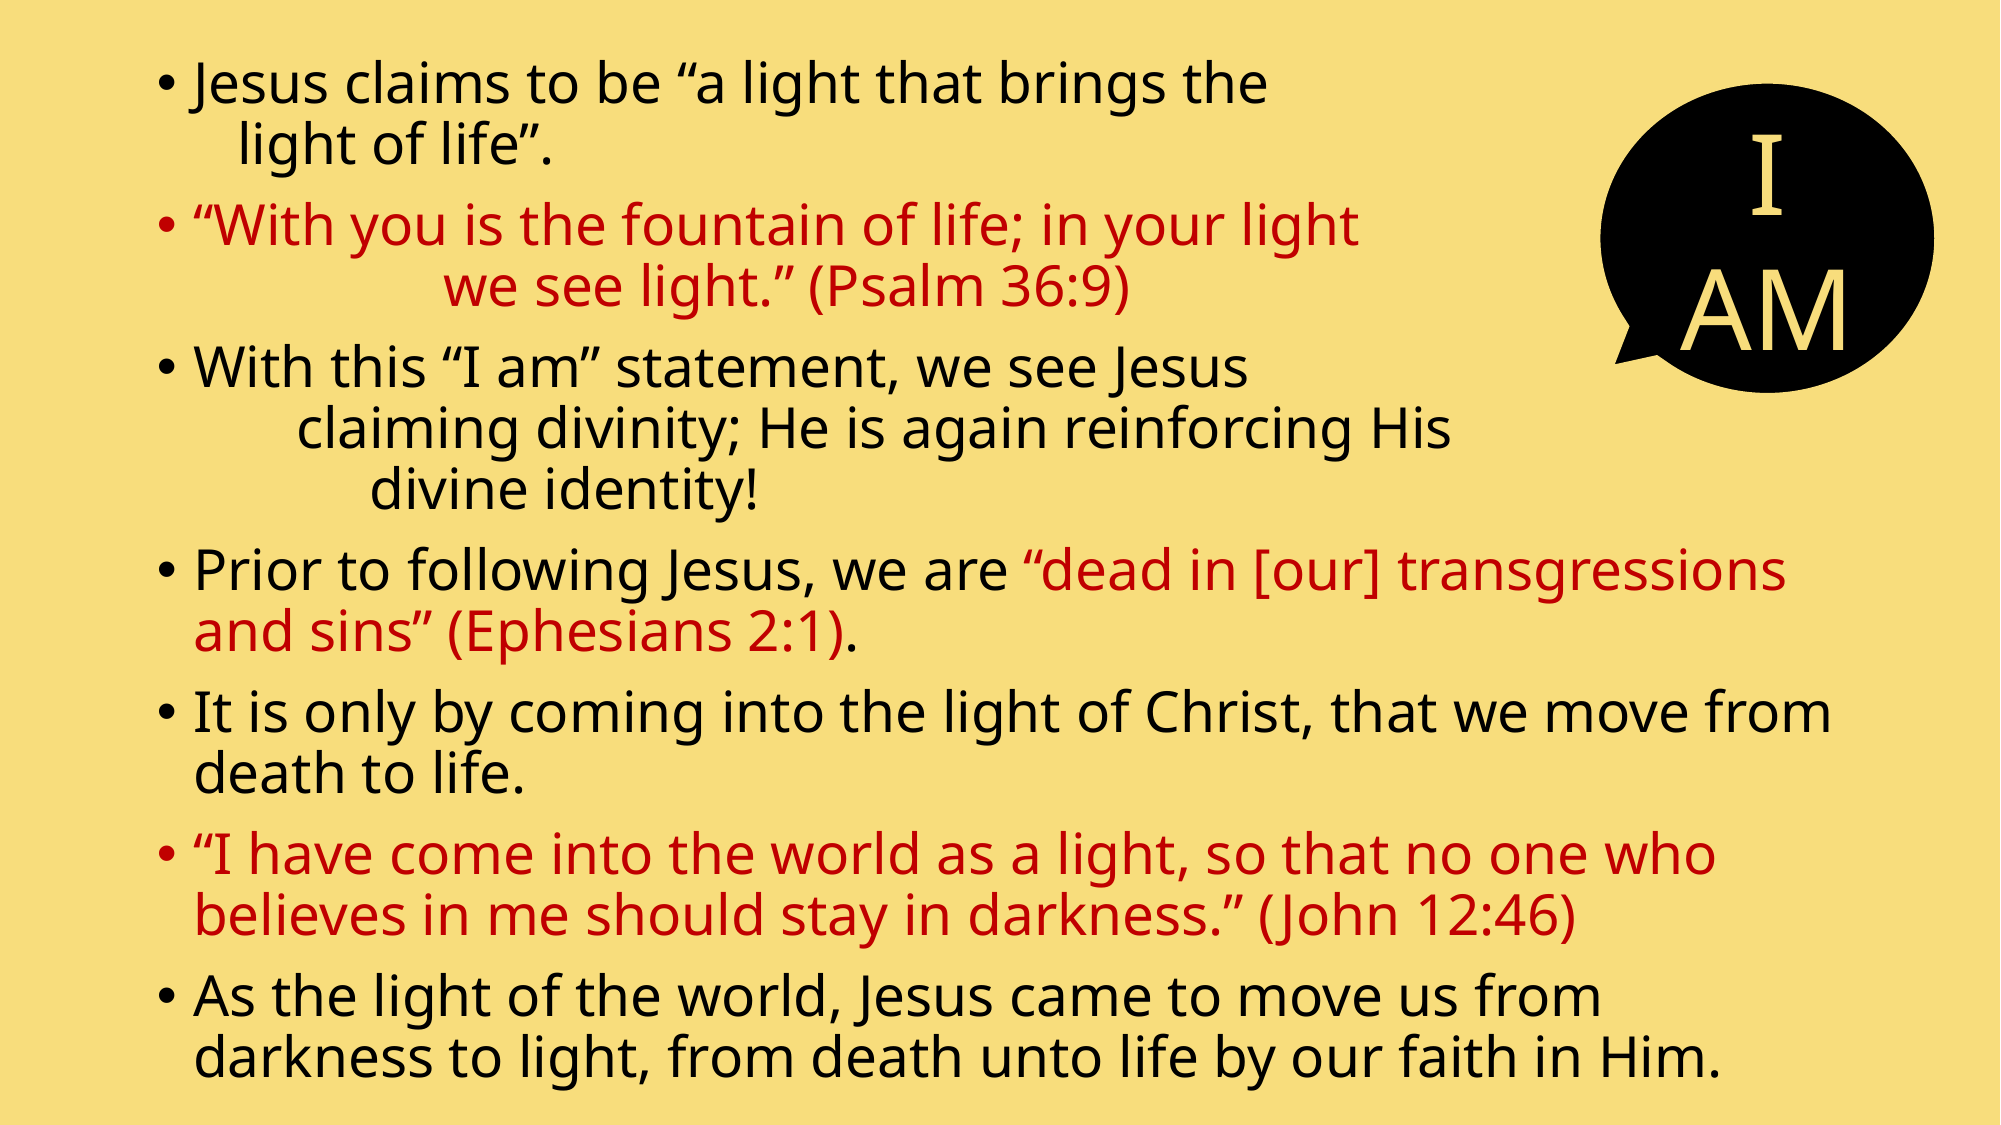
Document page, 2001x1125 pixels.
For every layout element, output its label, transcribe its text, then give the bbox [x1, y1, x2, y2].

list Jesus claims to be “a light that brings the light of life”. “With you is the fountain of life; in your light we see light.” (Psalm 36:9) With this “I am” statement, we see Jesus claiming divinity; He is again reinforcing His divine identity! Prior to following Jesus, we are “dead in [our] transgressions and sins” (Ephesians 2:1). It is only by coming into the light of Christ, that we move from death to life. “I have come into the world as a light, so that no one who believes in me should stay in darkness.” (John 12:46) As the light of the world, Jesus came to move us from darkness to light, from death unto life by our faith in Him. [141, 47, 1854, 1101]
